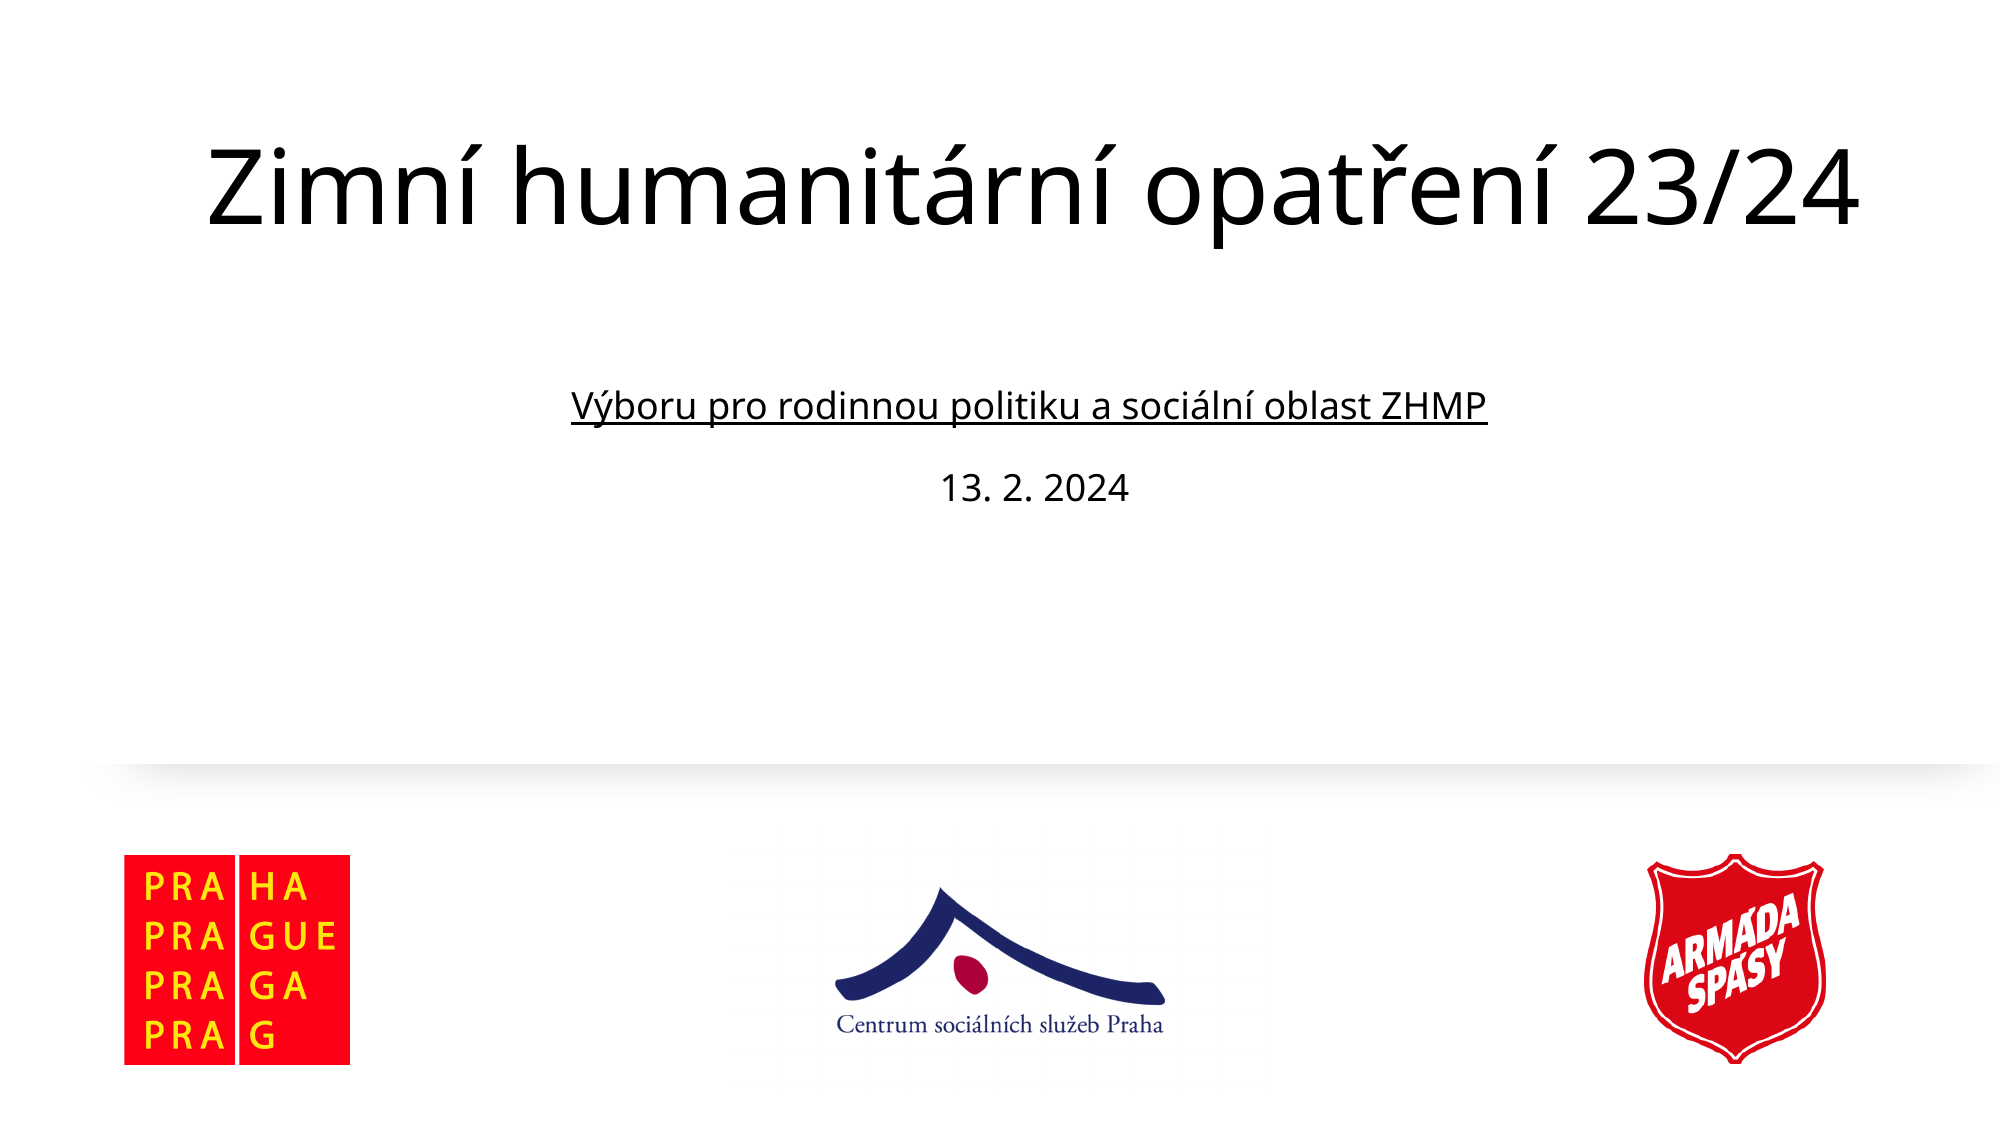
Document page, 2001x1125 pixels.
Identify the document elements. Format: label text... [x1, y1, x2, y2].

text_box [0, 0, 2000, 766]
picture [732, 830, 1267, 1090]
text_box [0, 766, 2000, 1125]
title Zimní humanitární opatření 23/24 Výboru pro rodinnou politiku a sociální oblast ZHMP 13. 2. 2024 [124, 127, 1945, 665]
picture [123, 854, 351, 1066]
picture [1643, 854, 1826, 1064]
